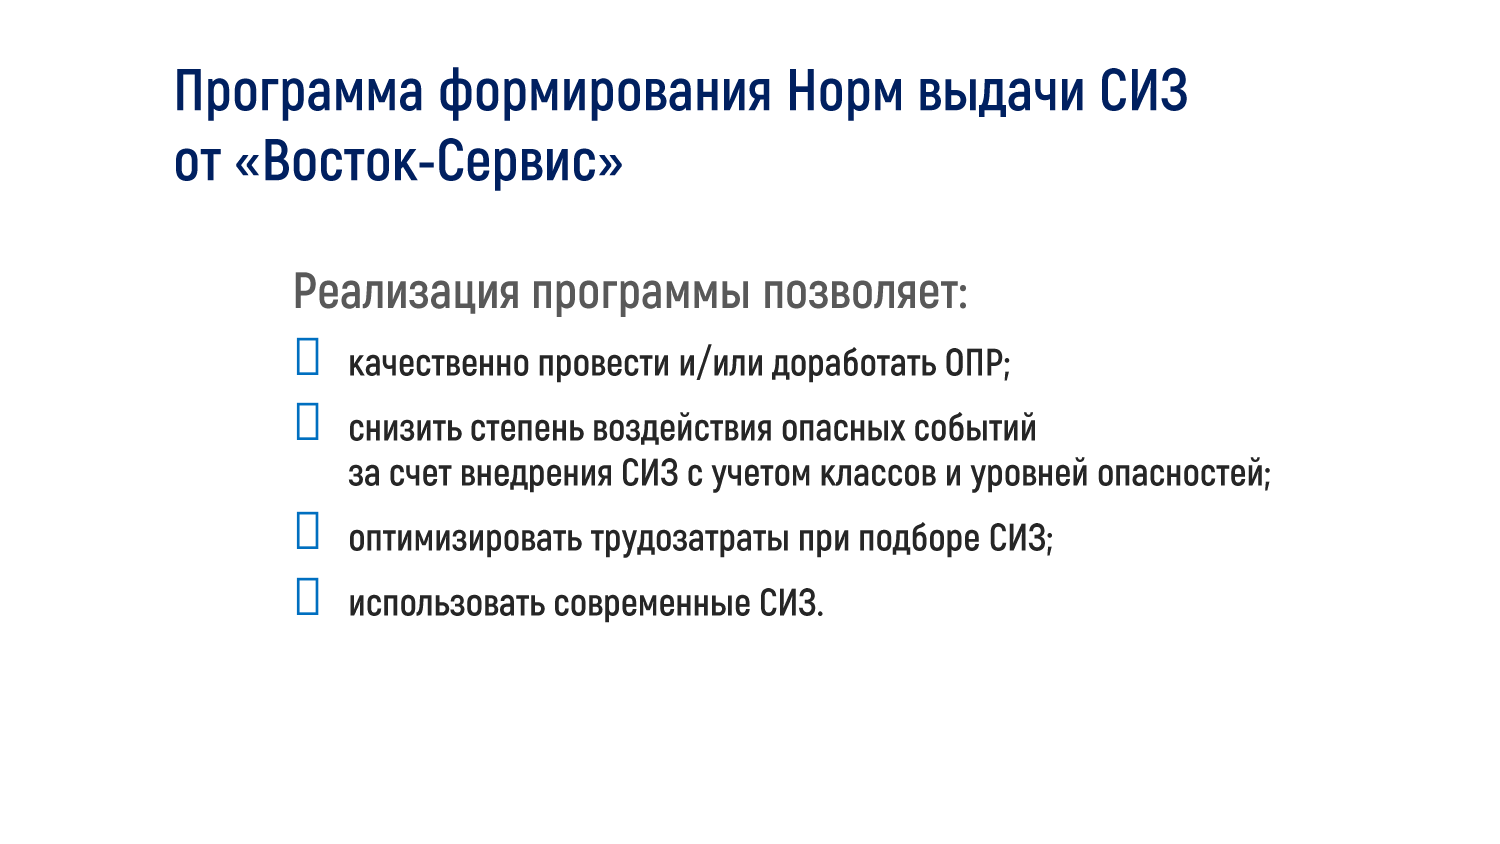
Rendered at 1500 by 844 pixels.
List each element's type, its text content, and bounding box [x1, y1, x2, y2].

text_box     [290, 325, 319, 626]
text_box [348, 402, 1294, 493]
picture [348, 512, 1069, 558]
picture [292, 257, 989, 318]
picture [348, 337, 1034, 383]
picture [348, 577, 841, 623]
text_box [173, 50, 1227, 192]
